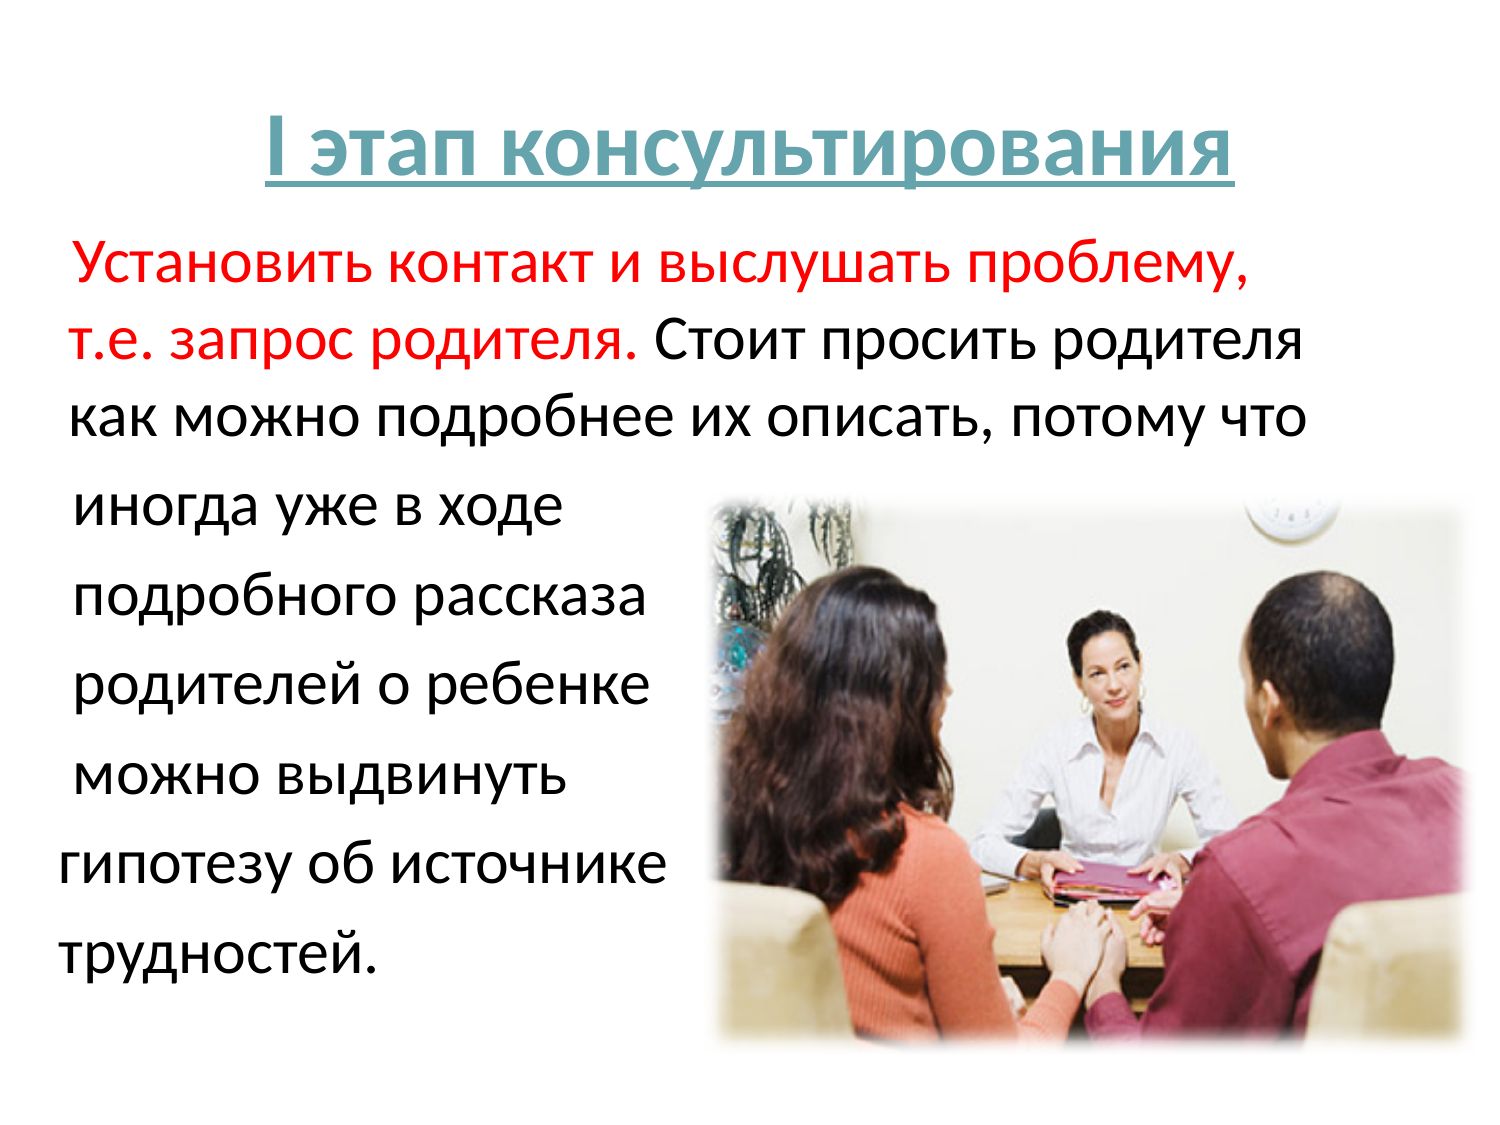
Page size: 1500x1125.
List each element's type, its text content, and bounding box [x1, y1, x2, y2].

list Установить контакт и выслушать проблему, т.е. запрос родителя. Стоит просить родителя как можно подробнее их описать, потому что иногда уже в ходе подробного рассказа родителей о ребенке можно выдвинуть гипотезу об источнике трудностей. [0, 210, 1348, 1043]
picture [702, 491, 1477, 1055]
title I этап консультирования [75, 45, 1425, 233]
